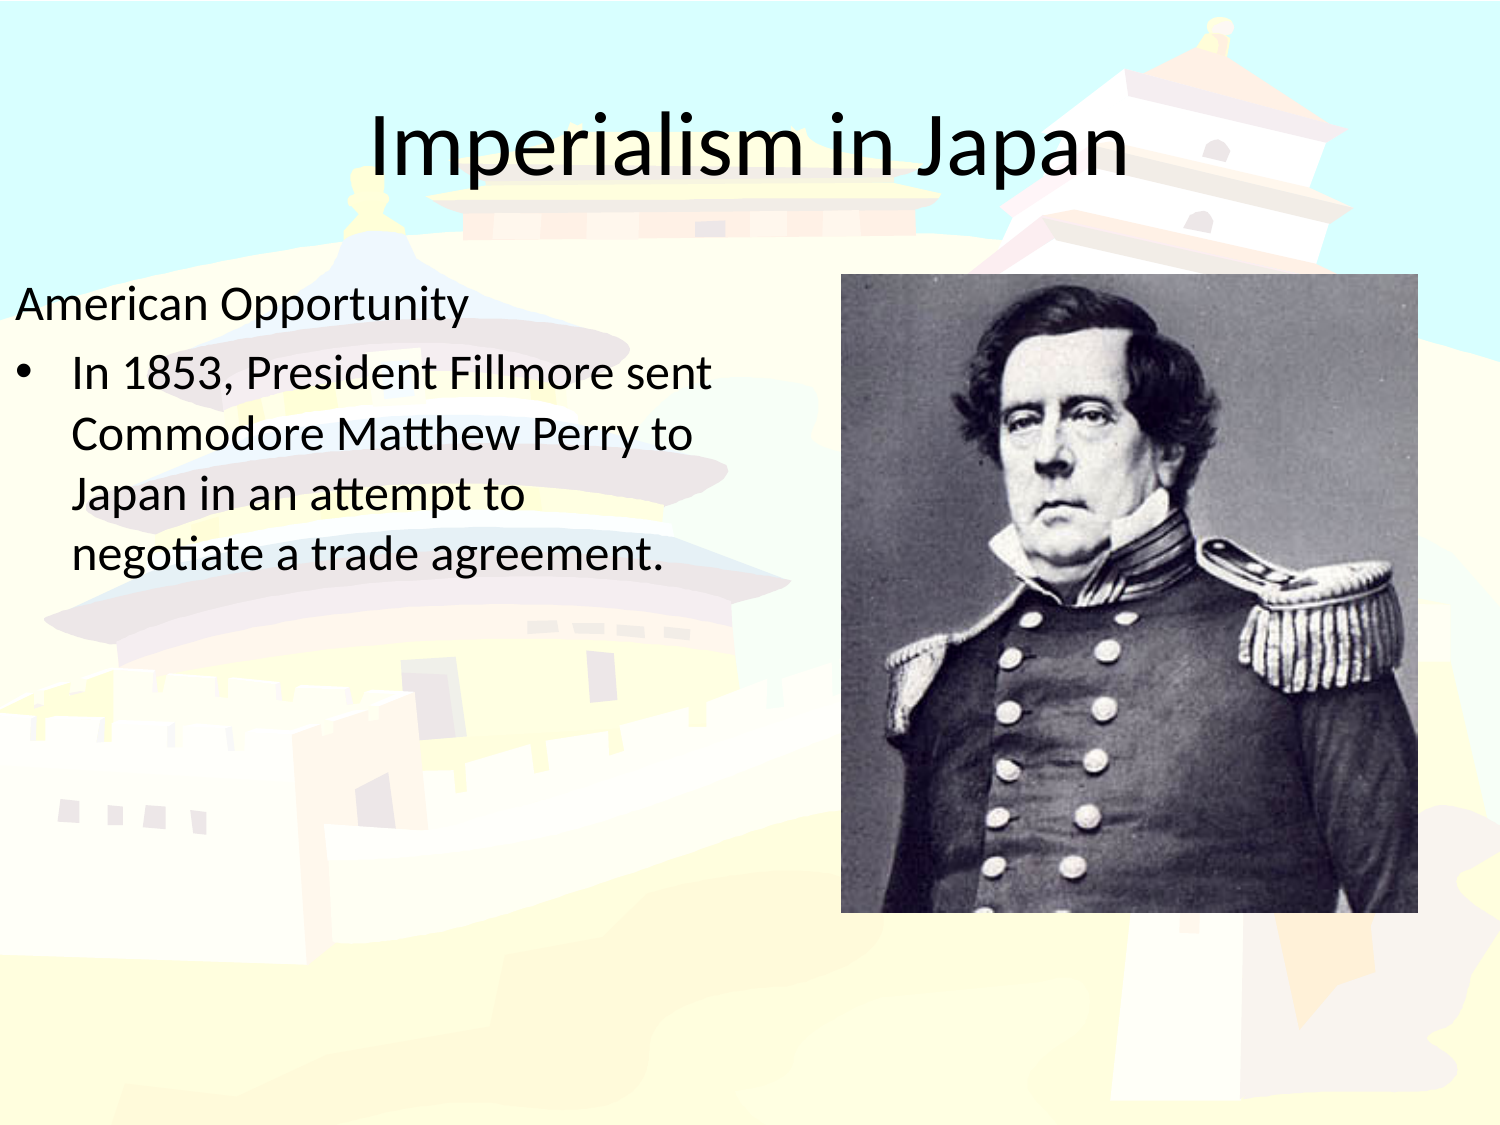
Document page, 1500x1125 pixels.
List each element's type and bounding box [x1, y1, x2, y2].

picture [0, 0, 1500, 1125]
list [841, 274, 1419, 913]
